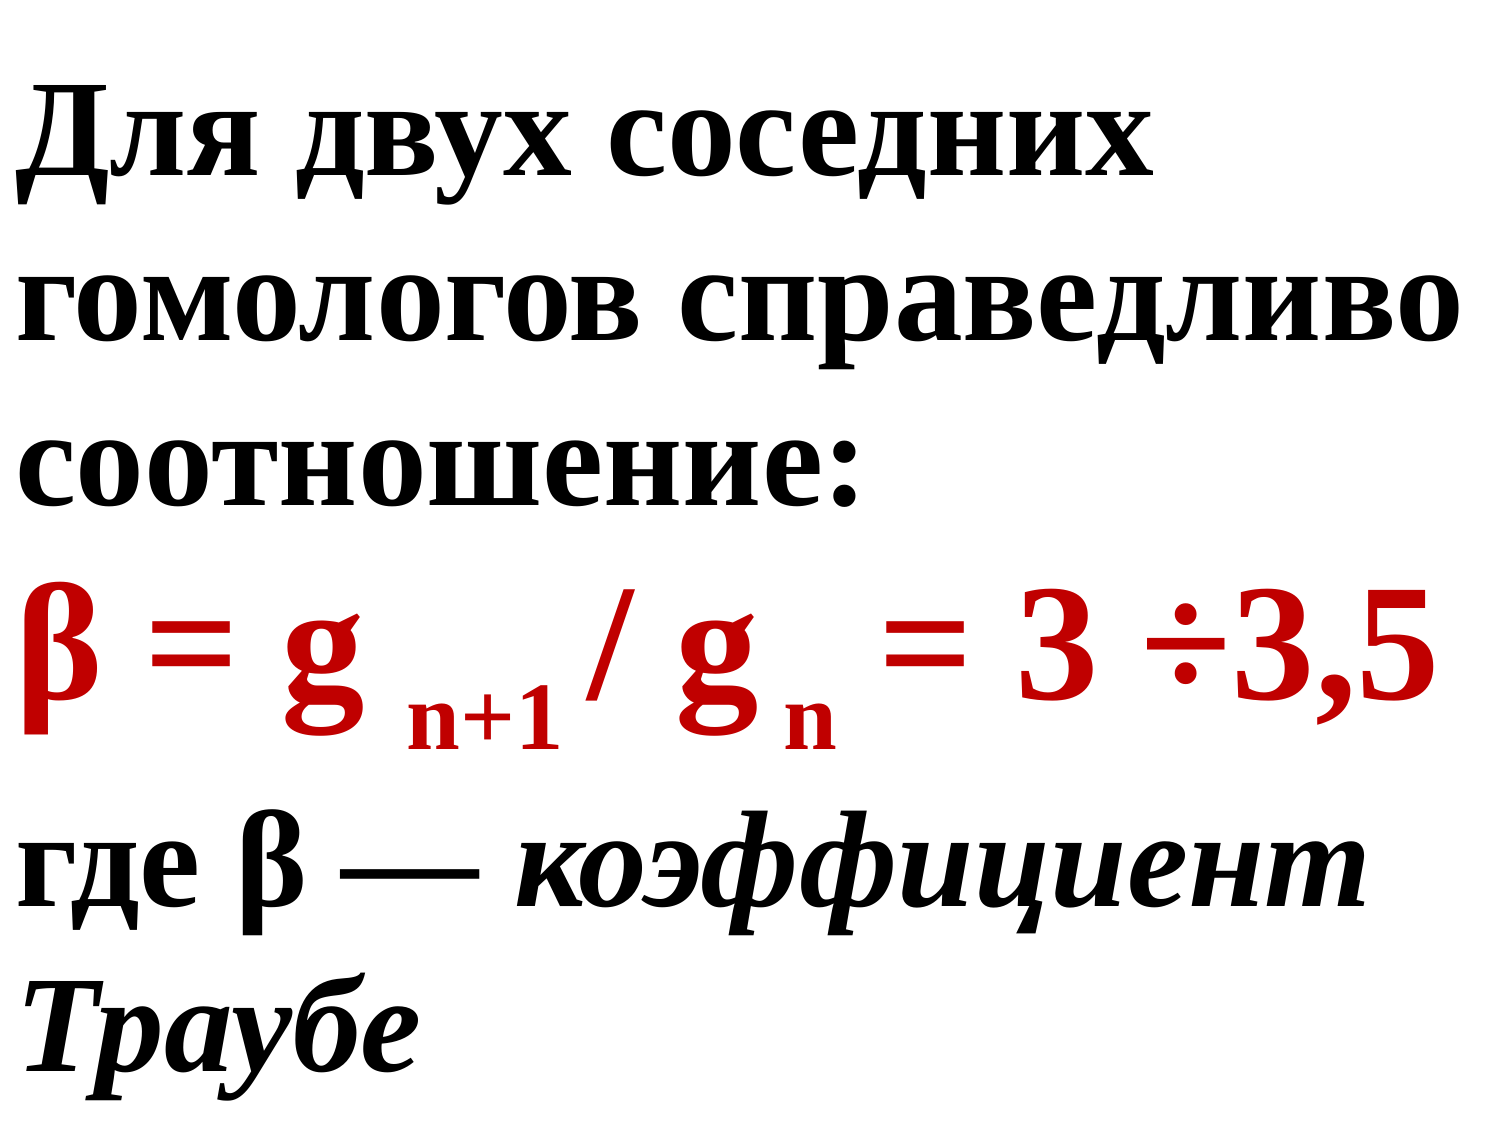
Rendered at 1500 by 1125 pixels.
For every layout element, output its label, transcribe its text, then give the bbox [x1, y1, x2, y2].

text_box Для двух соседних гомологов справедливо соотношение: β = g n+1 / g n = 3 ÷3,5 где β — коэффициент Траубе [0, 30, 1500, 1107]
